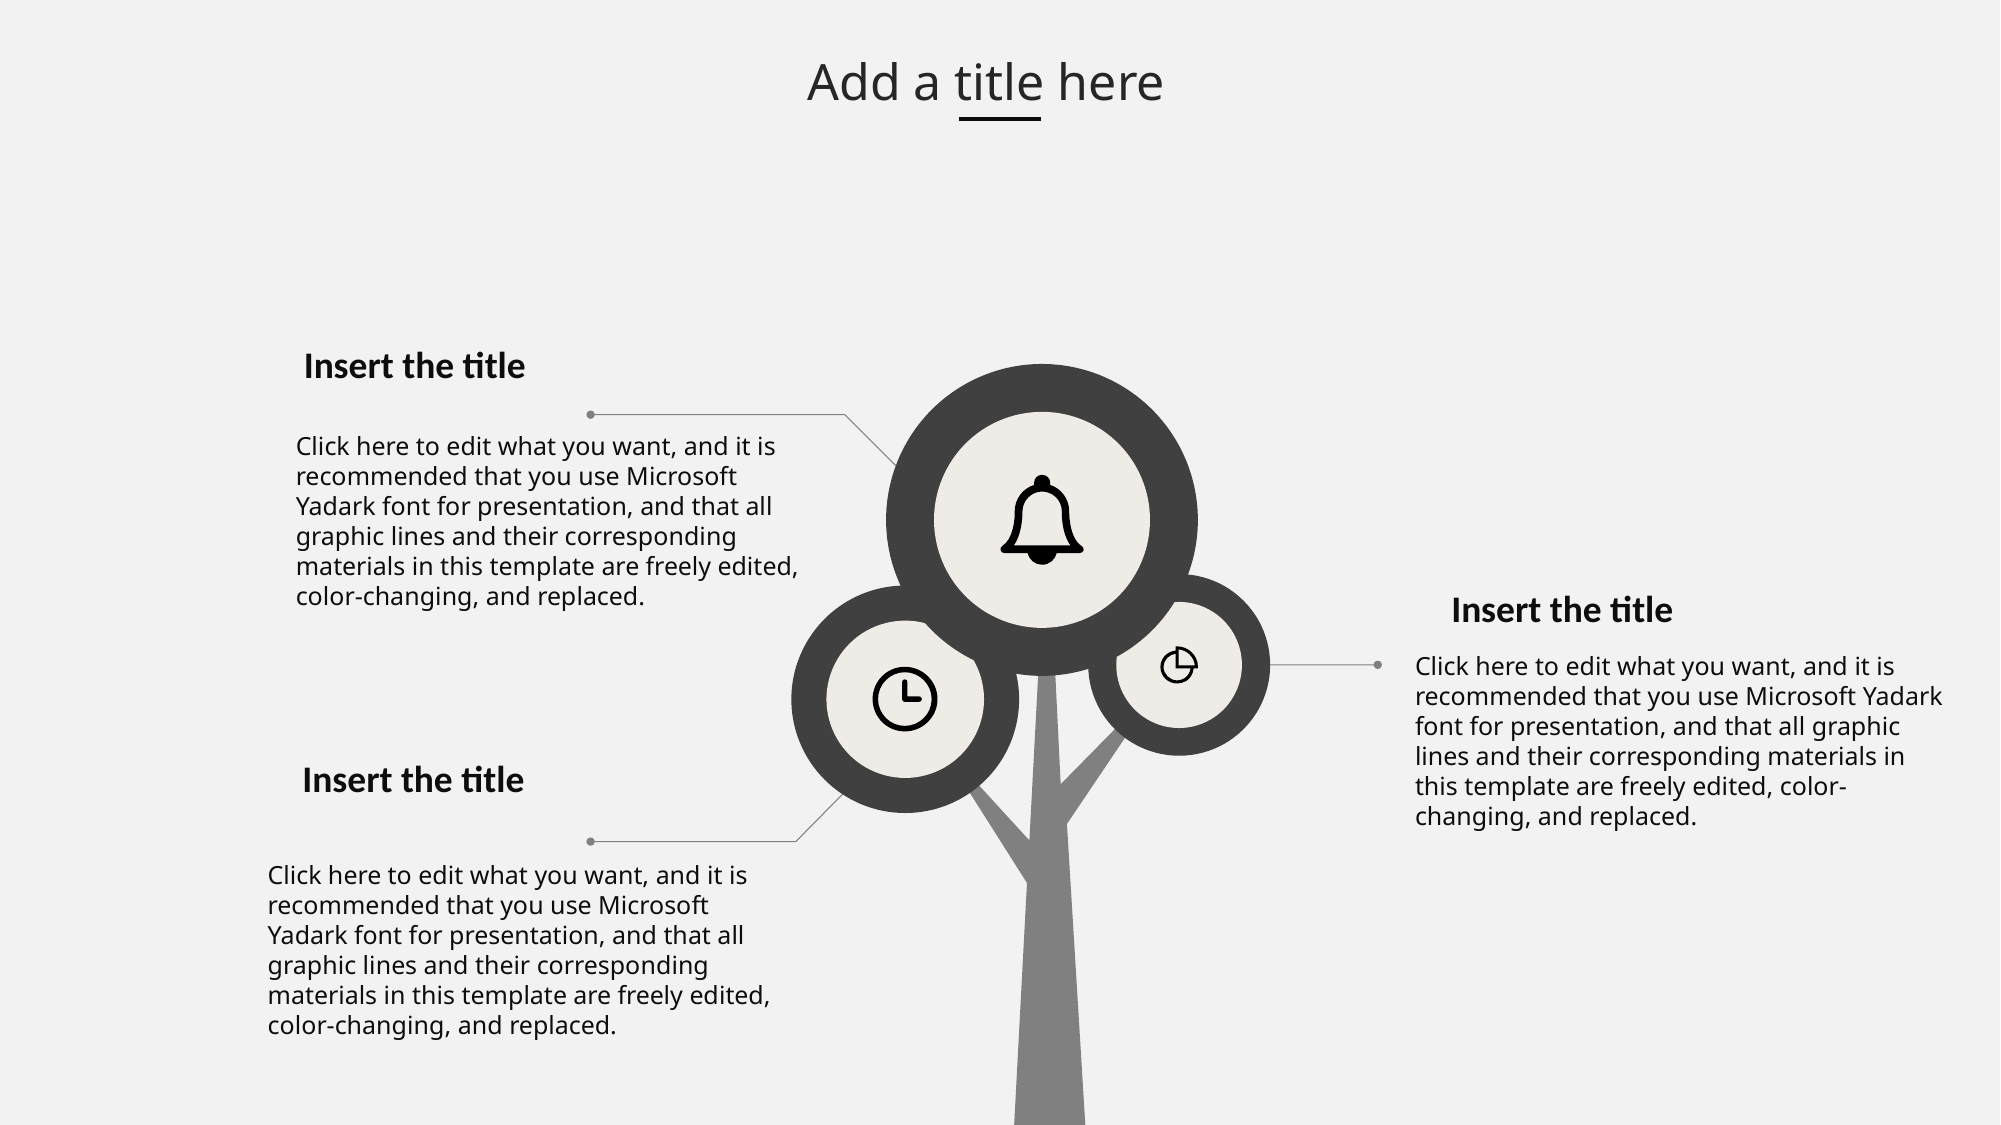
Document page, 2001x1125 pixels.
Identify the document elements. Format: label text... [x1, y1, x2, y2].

text_box [1160, 646, 1198, 684]
text_box [886, 363, 1198, 676]
text_box [934, 411, 1150, 628]
text_box Click here to edit what you want, and it is recommended that you use Microsoft Yadark font for presentation, and that all graphic lines and their corresponding materials in this template are freely edited, color-changing, and replaced. [1415, 650, 1948, 831]
text_box [586, 789, 842, 846]
text_box Insert the title [303, 341, 527, 387]
text_box [1088, 574, 1271, 756]
text_box [970, 676, 1125, 1125]
text_box [791, 585, 1020, 814]
text_box [1000, 474, 1084, 565]
text_box Add a title here [792, 43, 1208, 118]
text_box Insert the title [1451, 585, 1674, 631]
text_box [826, 620, 985, 778]
text_box Click here to edit what you want, and it is recommended that you use Microsoft Yadark font for presentation, and that all graphic lines and their corresponding materials in this template are freely edited, color-changing, and replaced. [295, 430, 810, 611]
text_box Click here to edit what you want, and it is recommended that you use Microsoft Yadark font for presentation, and that all graphic lines and their corresponding materials in this template are freely edited, color-changing, and replaced. [267, 859, 793, 1040]
text_box Insert the title [302, 755, 525, 801]
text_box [872, 666, 938, 732]
text_box [586, 410, 896, 473]
text_box [1271, 660, 1382, 669]
text_box [1116, 601, 1242, 729]
